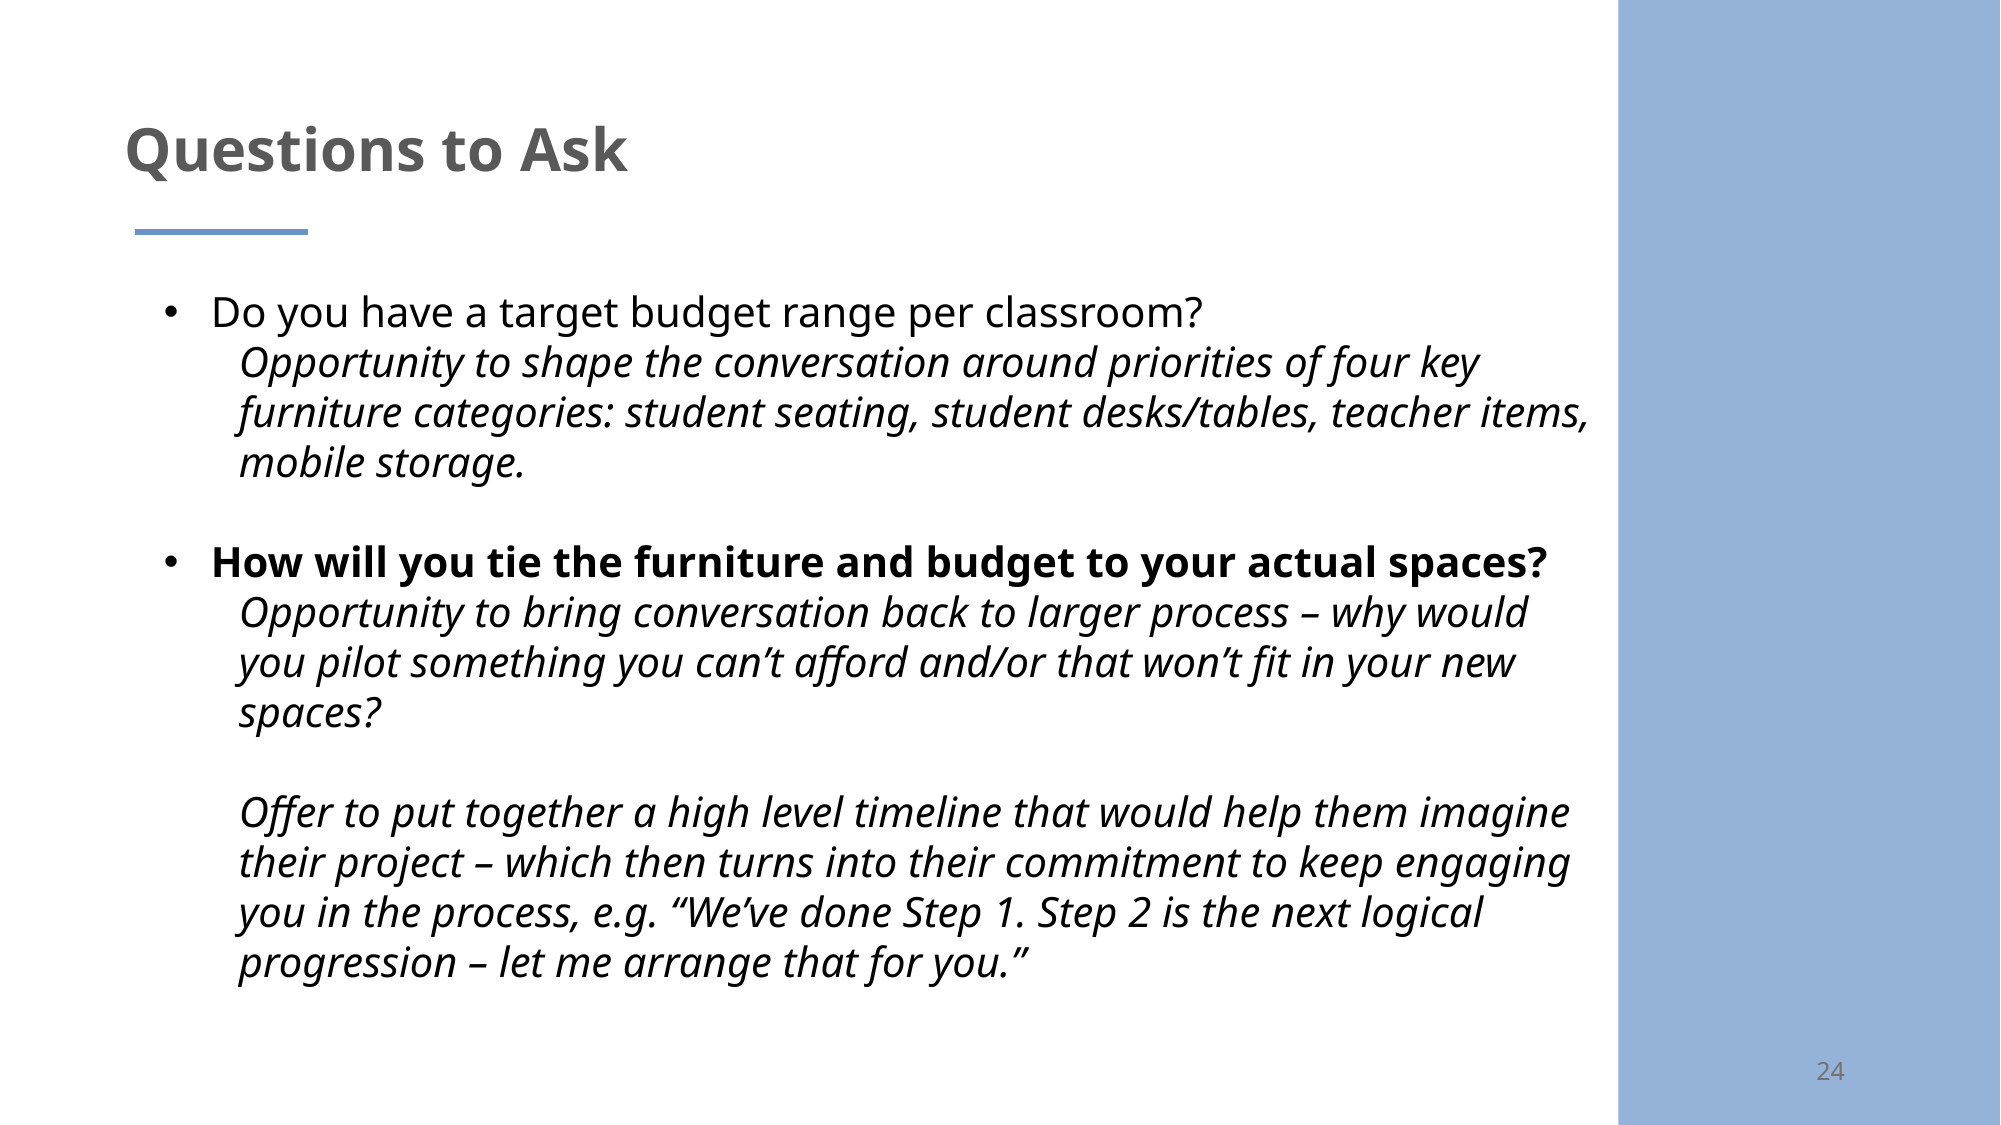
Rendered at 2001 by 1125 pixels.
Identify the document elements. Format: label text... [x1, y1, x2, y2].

text_box Do you have a target budget range per classroom? Opportunity to shape the conversation around priorities of four key furniture categories: student seating, student desks/tables, teacher items, mobile storage. How will you tie the furniture and budget to your actual spaces? Opportunity to bring conversation back to larger process – why would you pilot something you can’t afford and/or that won’t fit in your new spaces? Offer to put together a high level timeline that would help them imagine their project – which then turns into their commitment to keep engaging you in the process, e.g. “We’ve done Step 1. Step 2 is the next logical progression – let me arrange that for you.” [149, 278, 1619, 1044]
text_box [1617, 0, 2000, 1125]
slide_number 24 [1709, 1042, 1860, 1103]
title Questions to Ask [109, 111, 994, 330]
